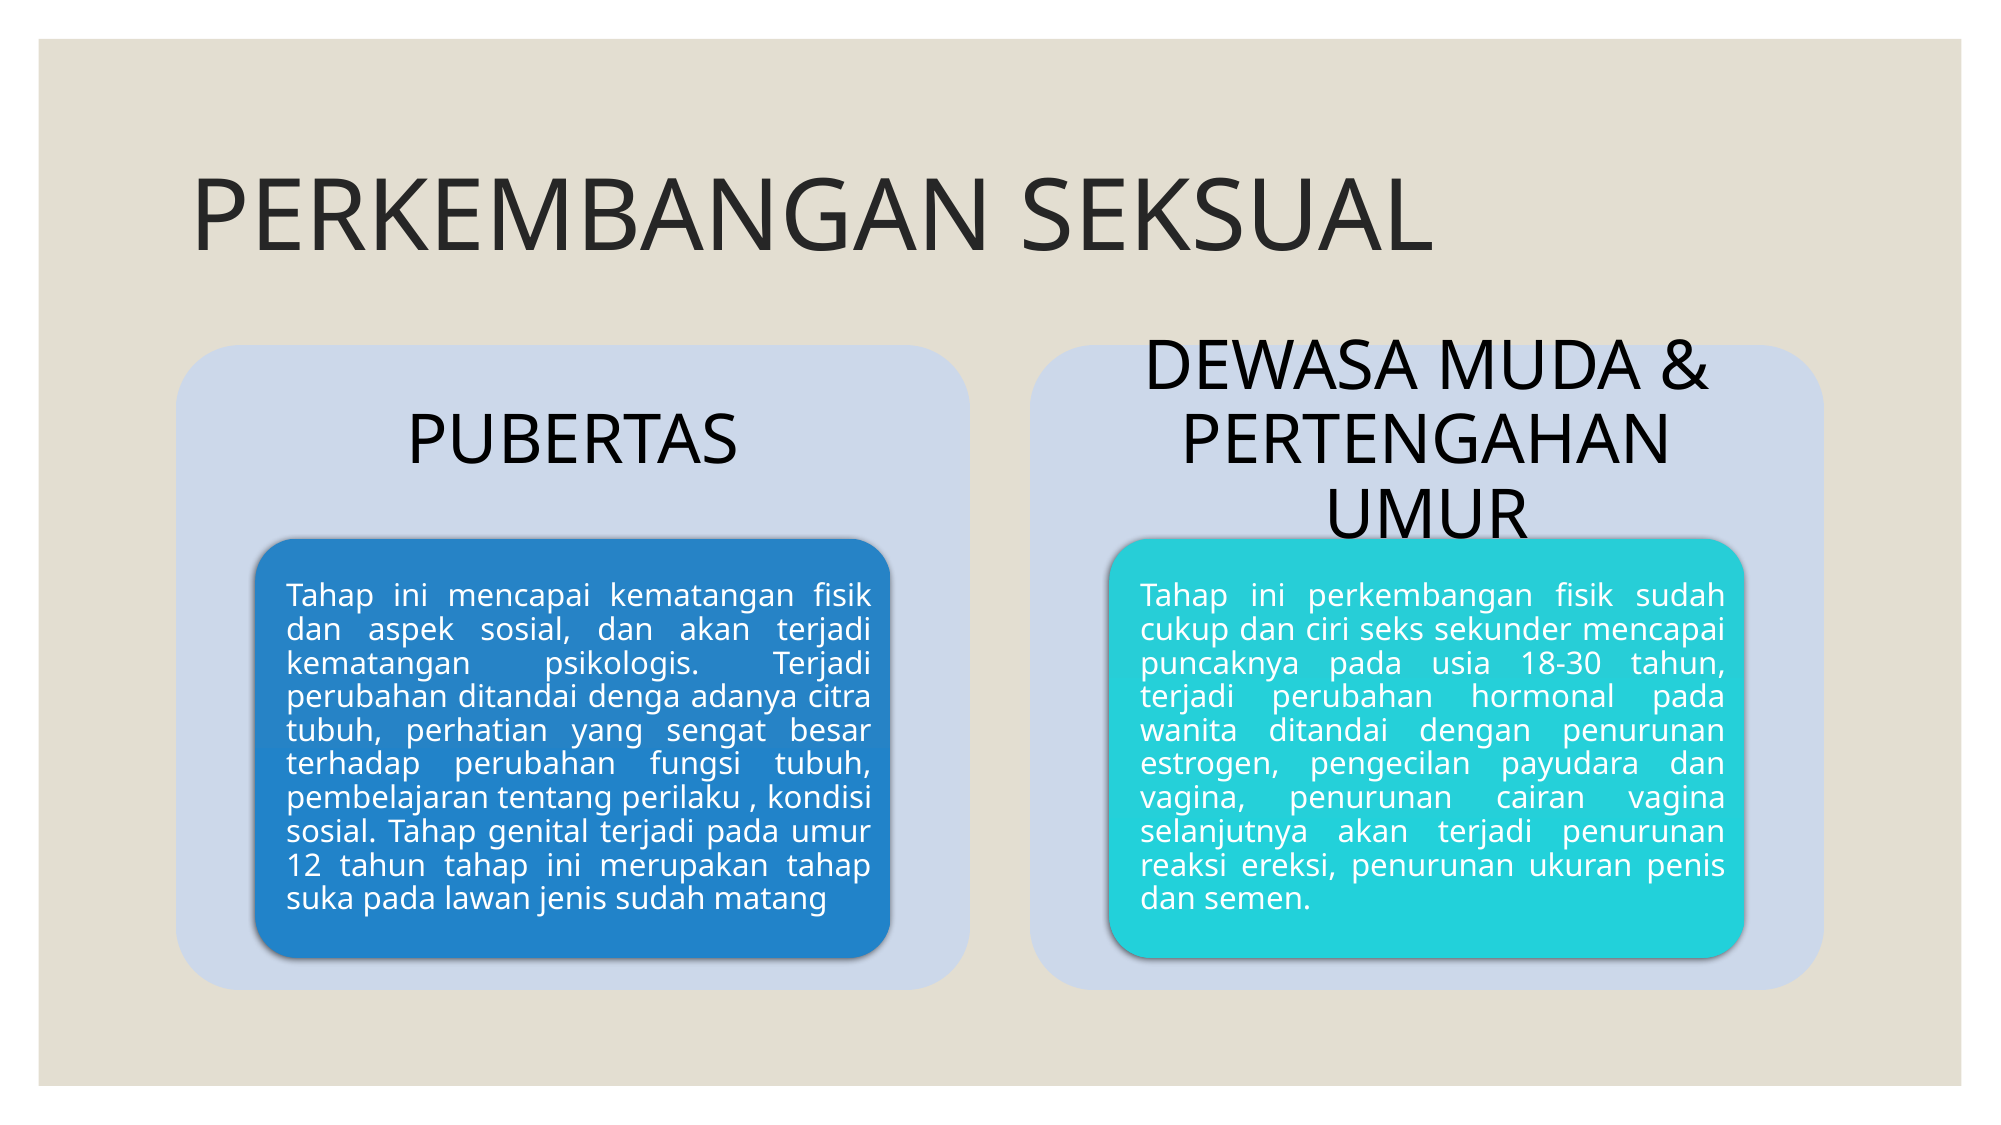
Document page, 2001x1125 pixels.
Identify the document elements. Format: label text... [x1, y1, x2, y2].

title PERKEMBANGAN SEKSUAL [174, 105, 1825, 331]
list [174, 345, 1825, 991]
